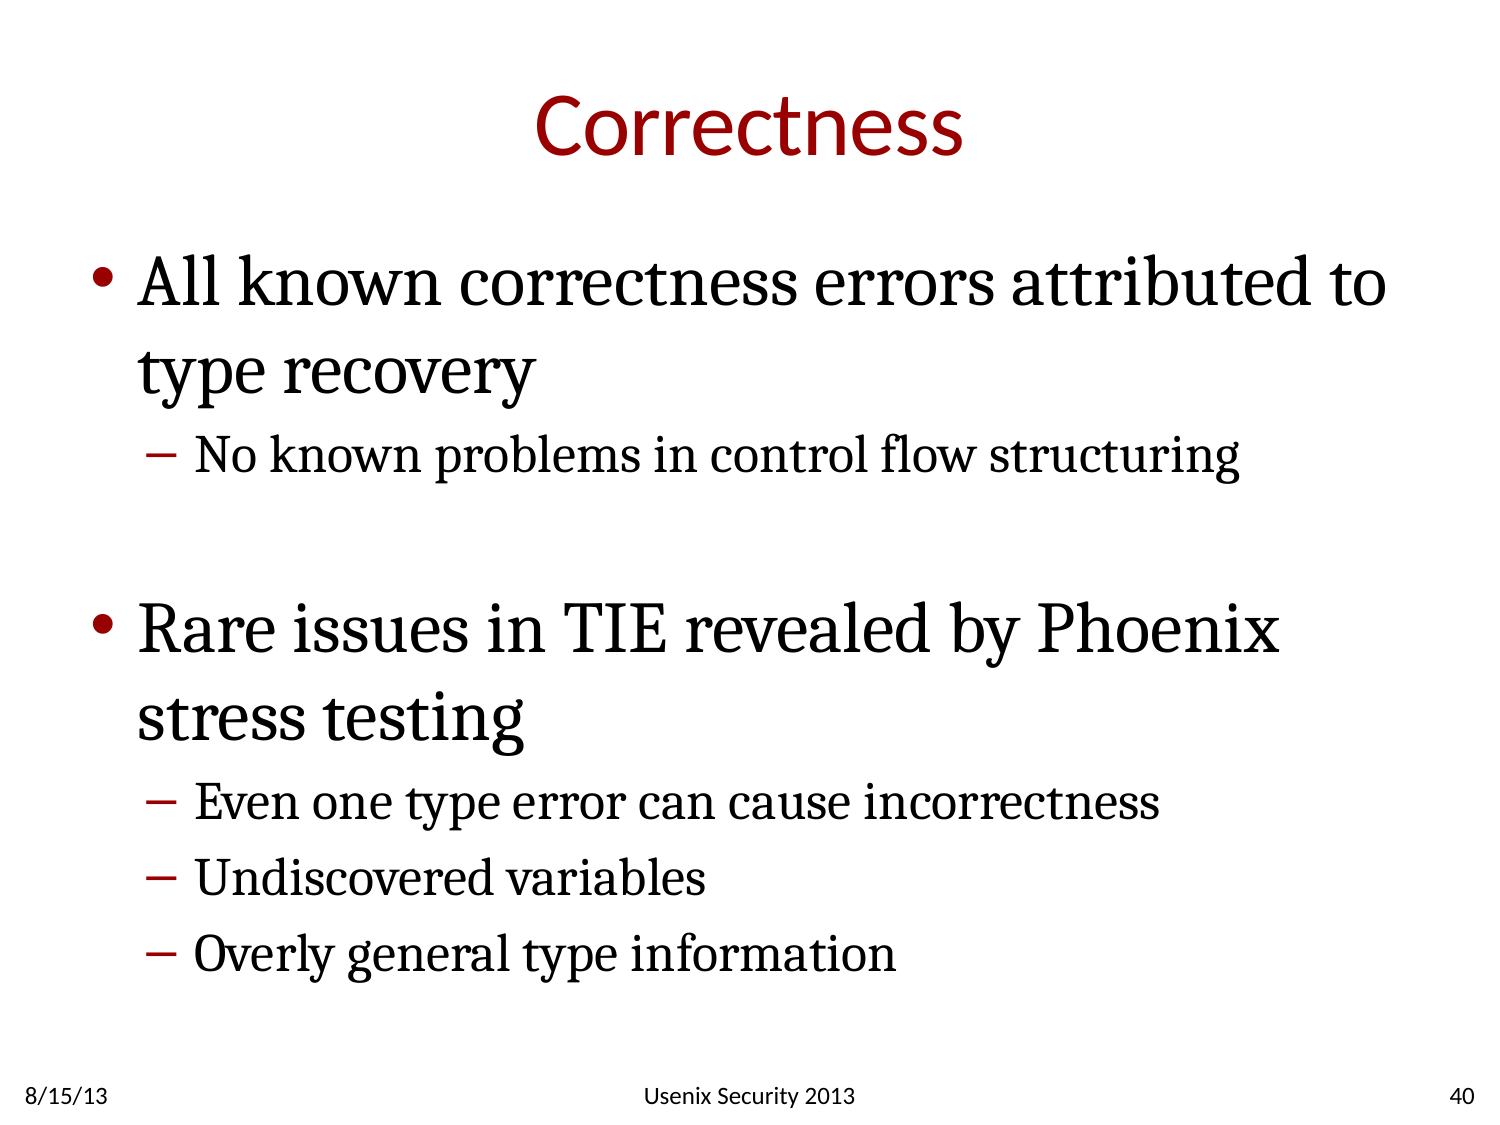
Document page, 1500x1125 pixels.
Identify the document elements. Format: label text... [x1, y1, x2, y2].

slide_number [24, 1065, 375, 1125]
title Correctness [75, 24, 1425, 213]
footer Usenix Security 2013 [512, 1065, 988, 1125]
slide_number 40 [1125, 1065, 1475, 1125]
list All known correctness errors attributed to type recovery No known problems in control flow structuring Rare issues in TIE revealed by Phoenix stress testing Even one type error can cause incorrectness Undiscovered variables Overly general type information [75, 224, 1425, 1005]
